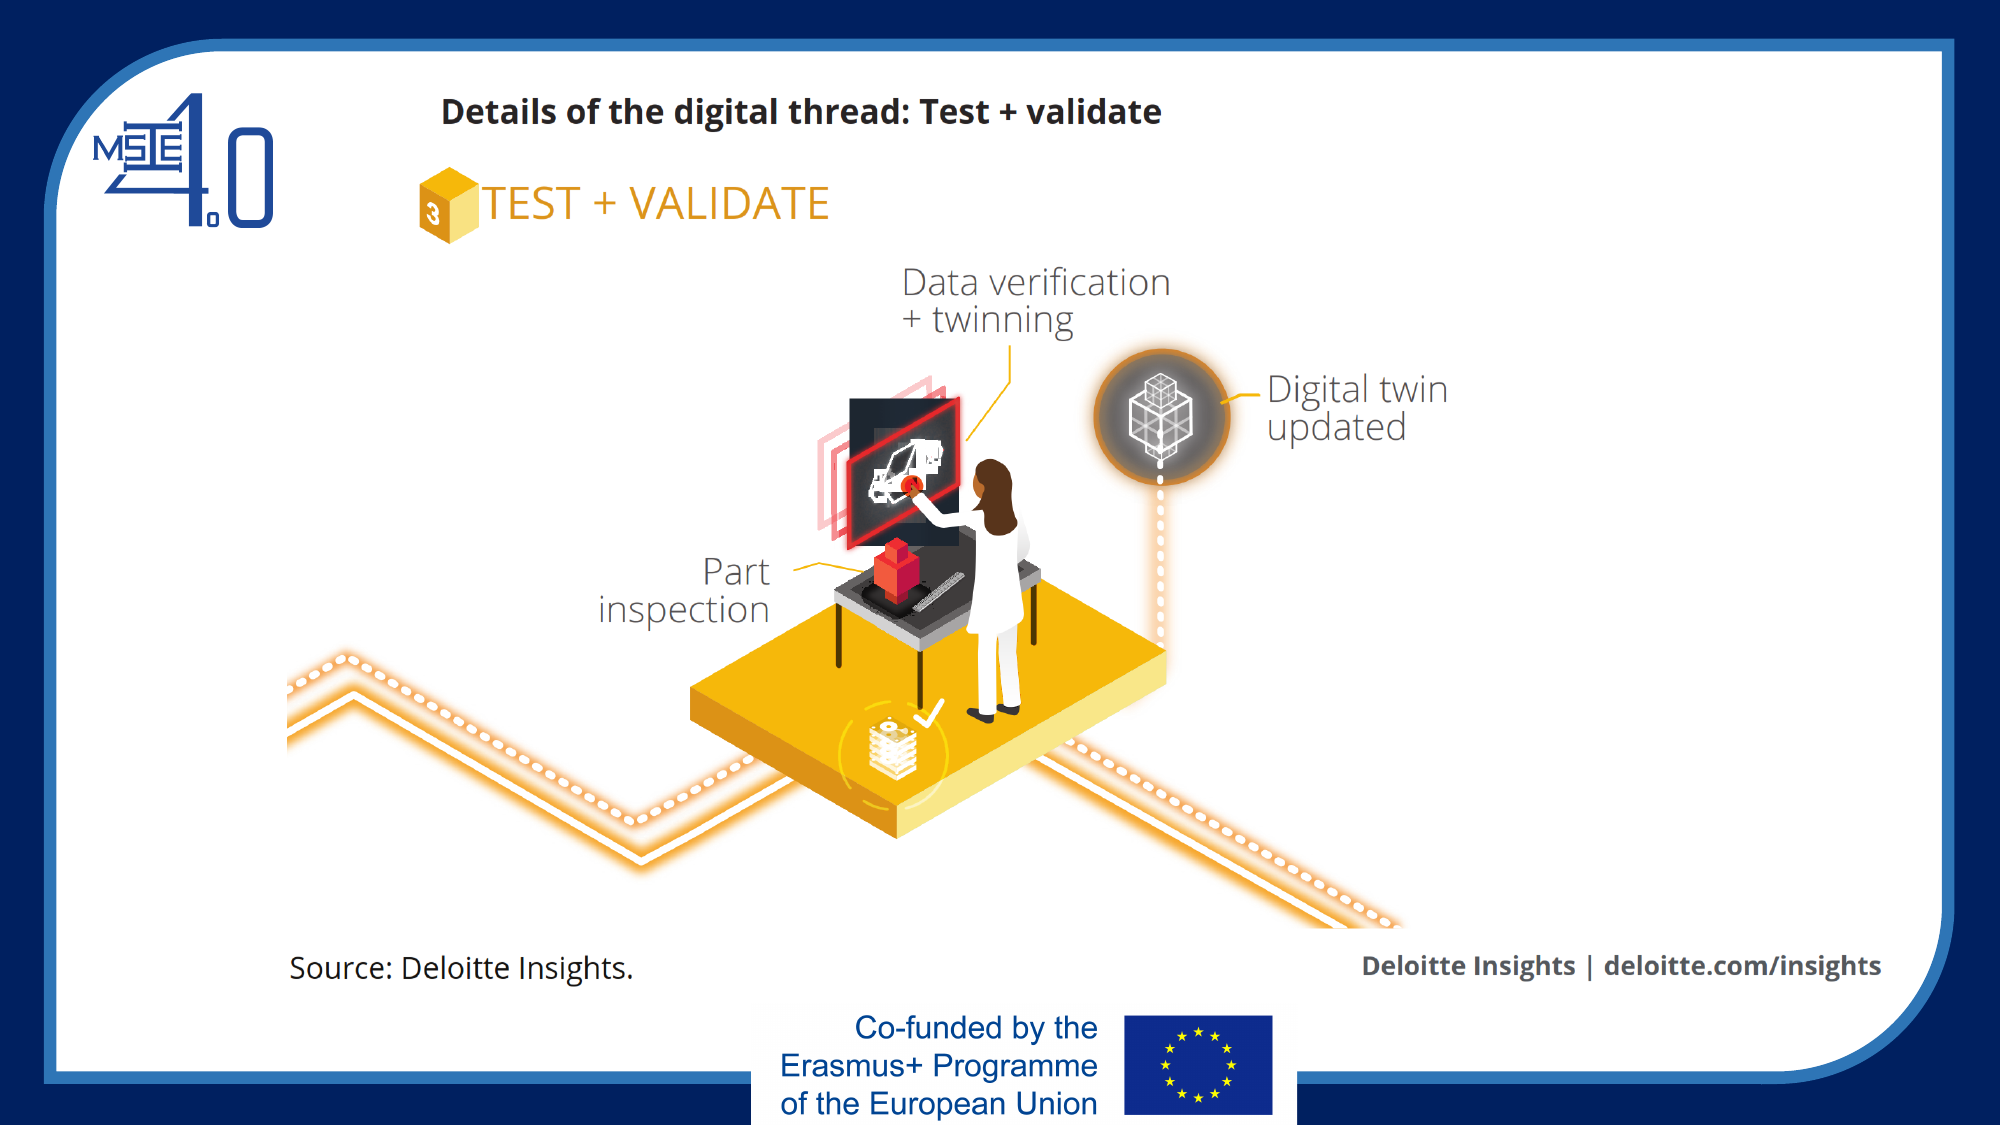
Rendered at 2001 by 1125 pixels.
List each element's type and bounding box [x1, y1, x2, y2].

picture [751, 1003, 1298, 1125]
picture [287, 64, 1918, 991]
